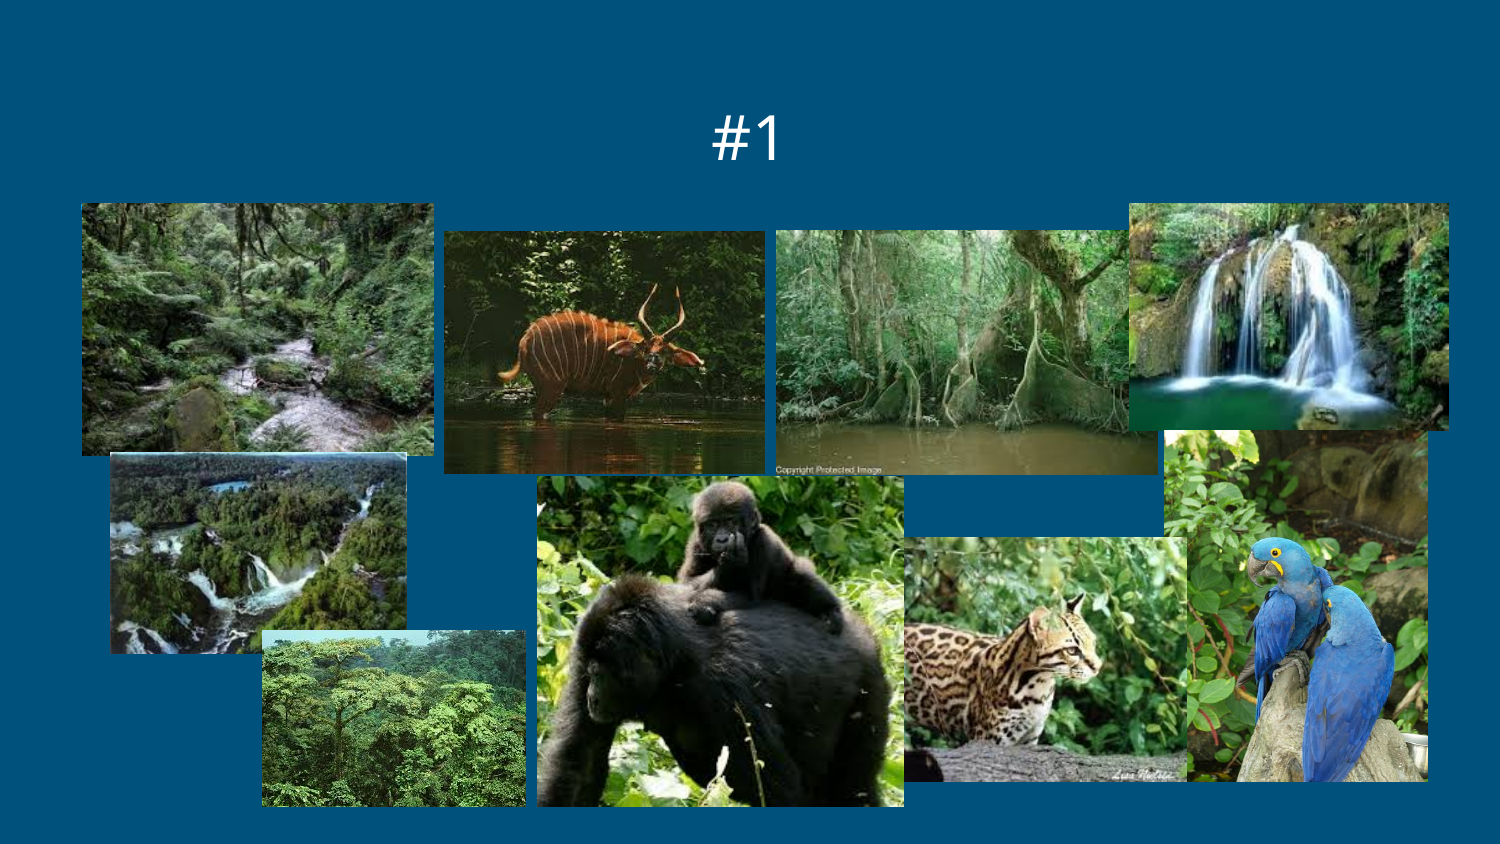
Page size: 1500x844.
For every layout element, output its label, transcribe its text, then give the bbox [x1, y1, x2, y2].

picture [445, 232, 764, 473]
title #1 [63, 75, 1437, 188]
picture [538, 204, 1448, 806]
picture [83, 204, 525, 806]
